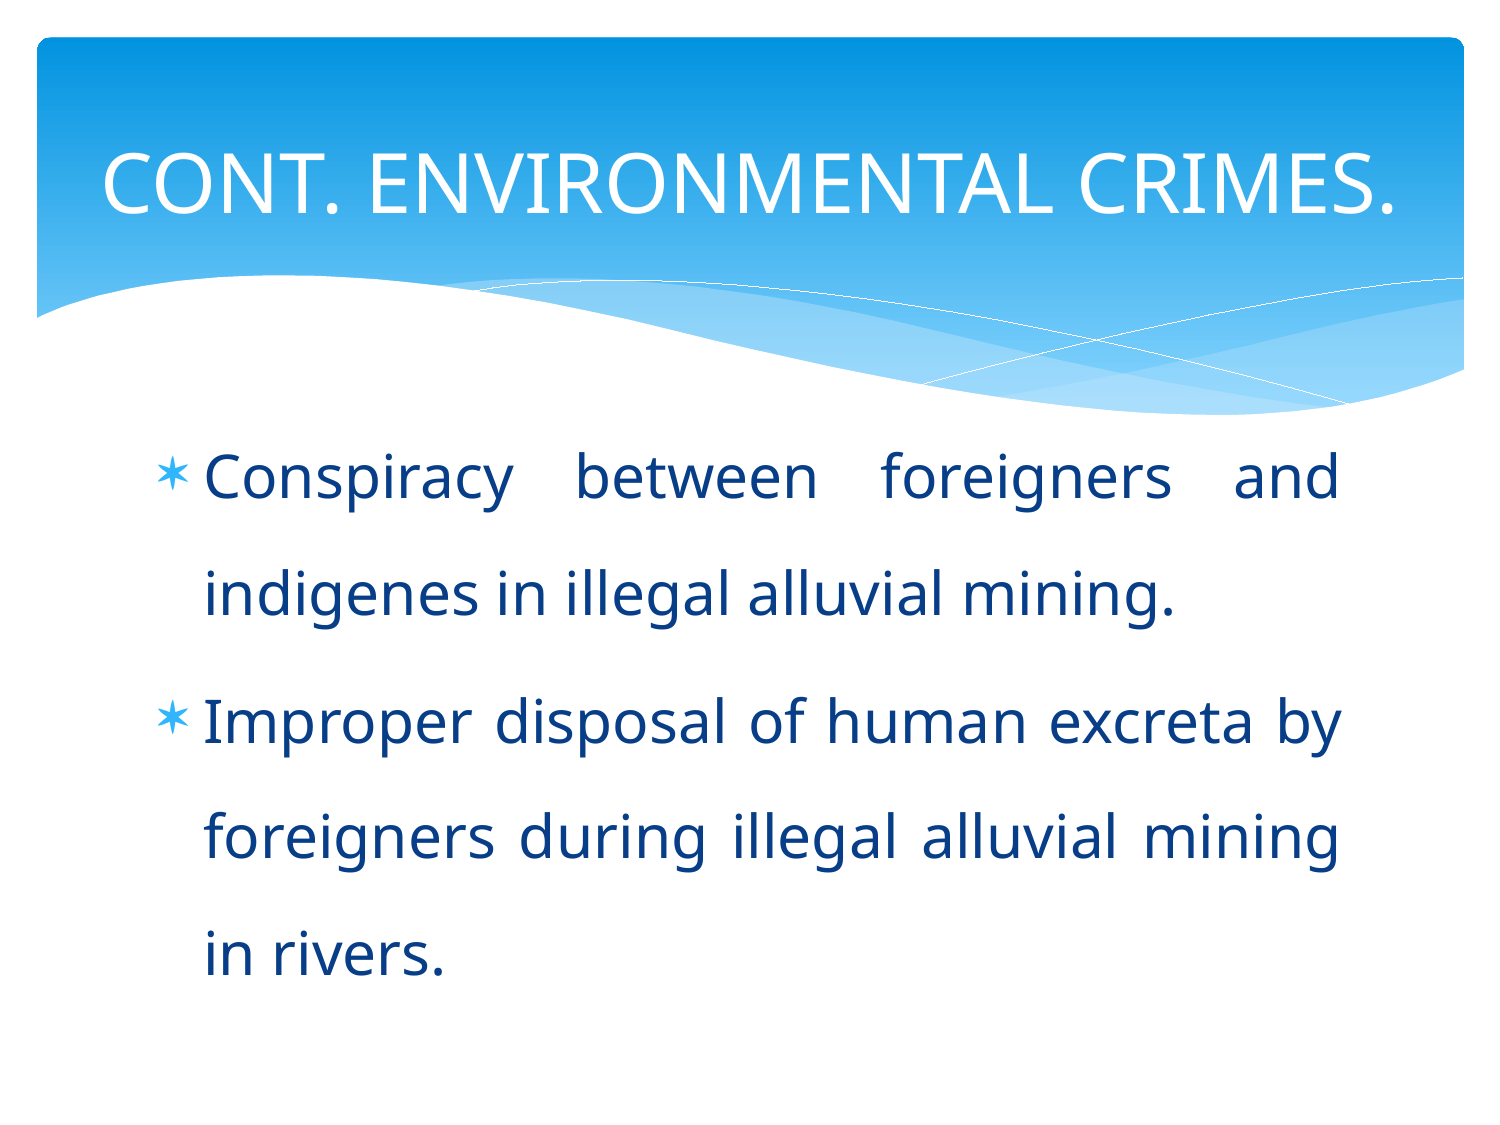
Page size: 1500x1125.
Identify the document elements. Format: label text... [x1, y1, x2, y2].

list Conspiracy between foreigners and indigenes in illegal alluvial mining. Improper disposal of human excreta by foreigners during illegal alluvial mining in rivers. [143, 387, 1359, 1063]
title CONT. ENVIRONMENTAL CRIMES. [75, 99, 1425, 261]
